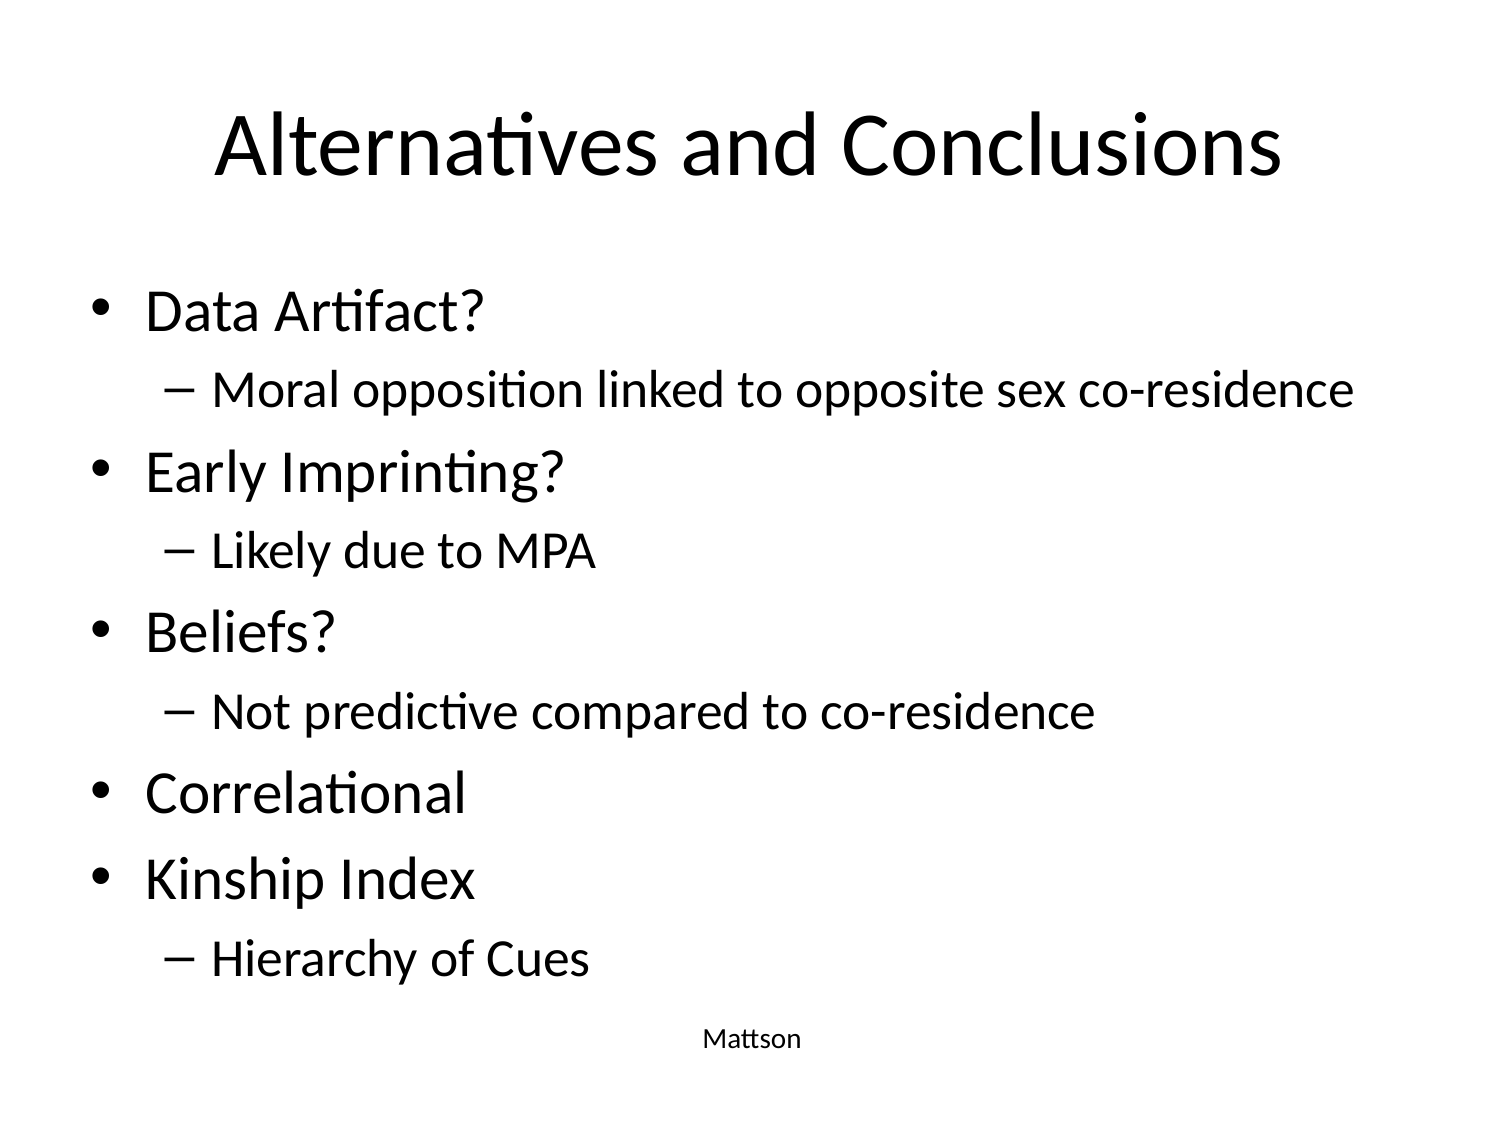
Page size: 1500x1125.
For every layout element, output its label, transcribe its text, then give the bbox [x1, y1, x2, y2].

list Data Artifact? Moral opposition linked to opposite sex co-residence Early Imprinting? Likely due to MPA Beliefs? Not predictive compared to co-residence Correlational Kinship Index Hierarchy of Cues [75, 262, 1425, 1005]
text_box Mattson [687, 1012, 1050, 1063]
title Alternatives and Conclusions [75, 45, 1425, 233]
